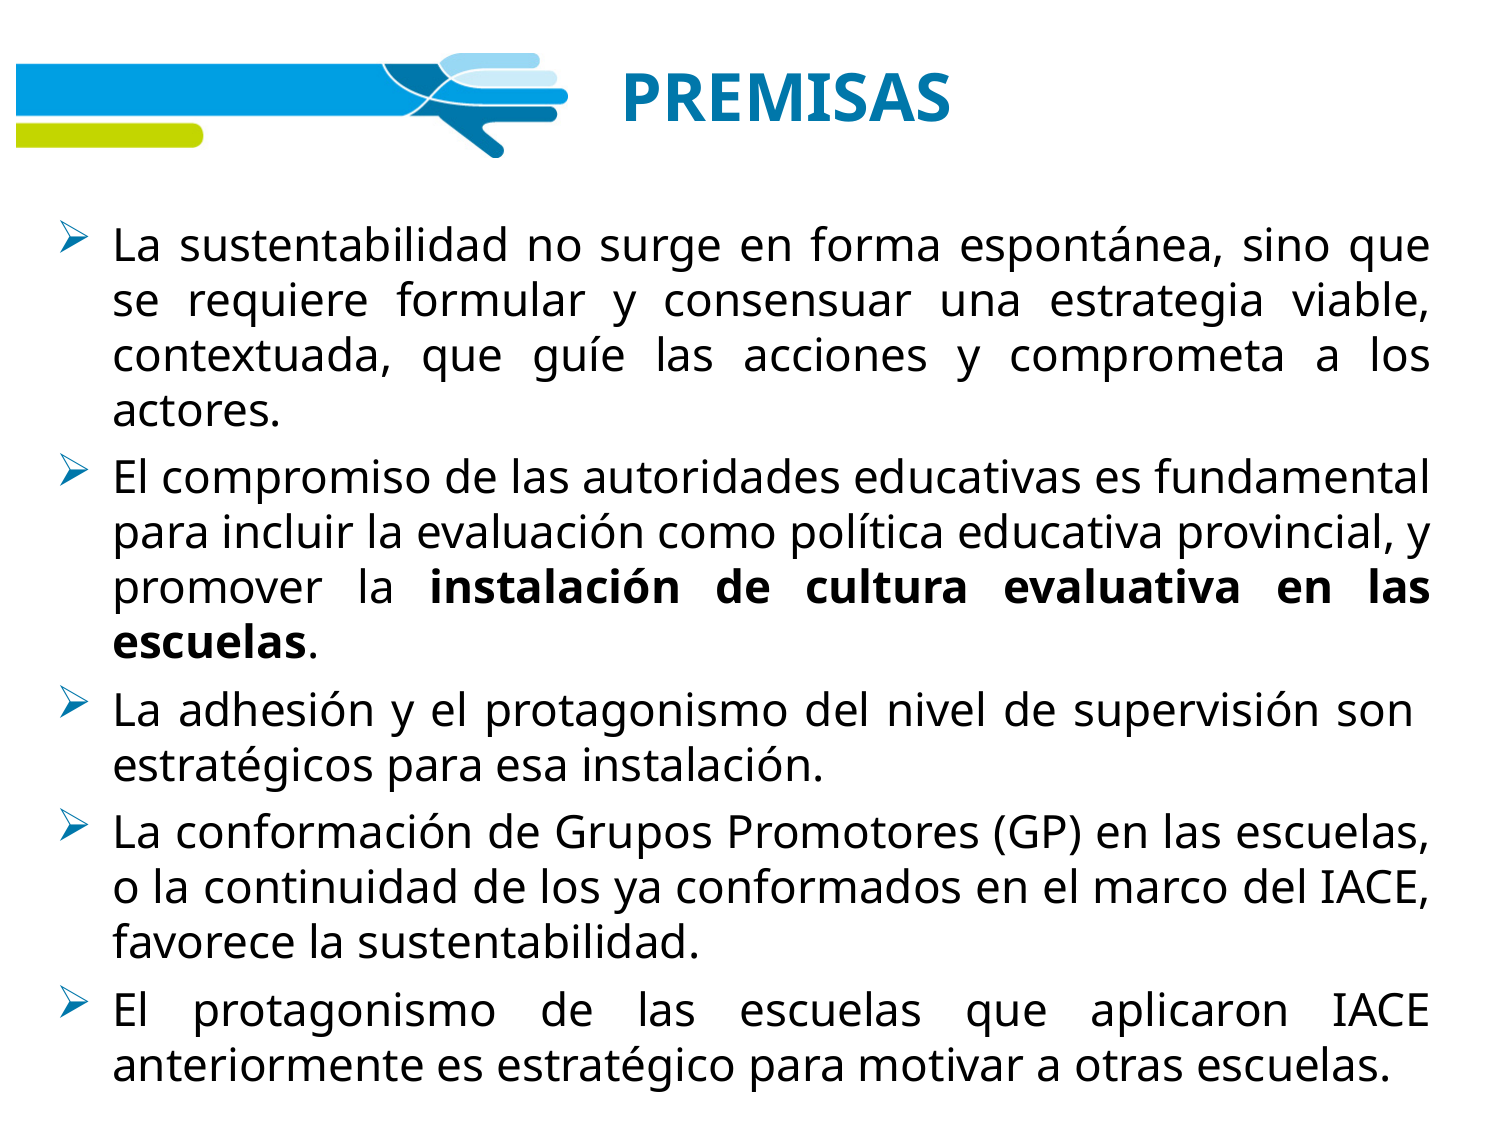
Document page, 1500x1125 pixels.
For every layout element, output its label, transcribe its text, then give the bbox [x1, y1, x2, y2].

title PREMISAS [603, 54, 1483, 158]
picture [16, 53, 568, 158]
text_box La sustentabilidad no surge en forma espontánea, sino que se requiere formular y consensuar una estrategia viable, contextuada, que guíe las acciones y comprometa a los actores. El compromiso de las autoridades educativas es fundamental para incluir la evaluación como política educativa provincial, y promover la instalación de cultura evaluativa en las escuelas. La adhesión y el protagonismo del nivel de supervisión son estratégicos para esa instalación. La conformación de Grupos Promotores (GP) en las escuelas, o la continuidad de los ya conformados en el marco del IACE, favorece la sustentabilidad. El protagonismo de las escuelas que aplicaron IACE anteriormente es estratégico para motivar a otras escuelas. [41, 208, 1447, 1098]
